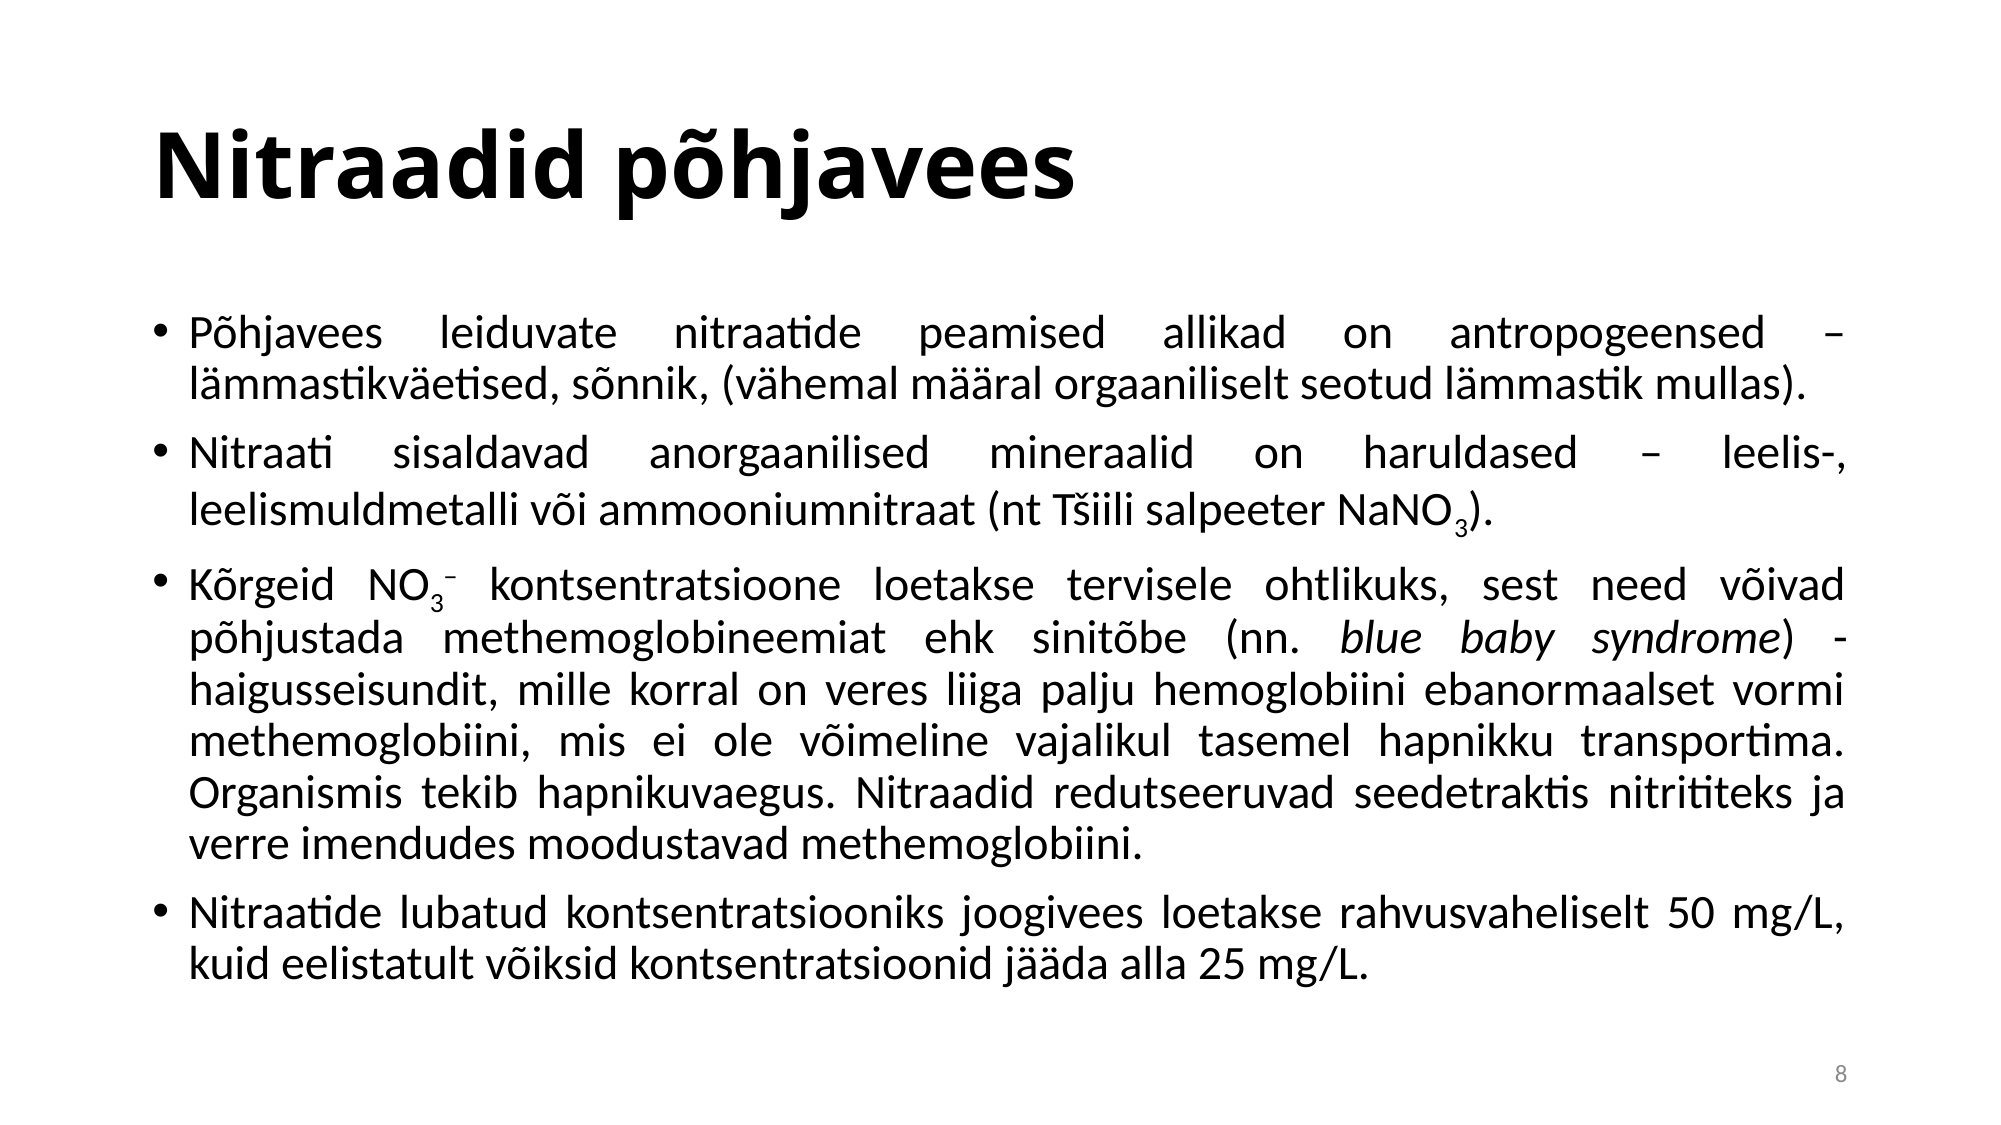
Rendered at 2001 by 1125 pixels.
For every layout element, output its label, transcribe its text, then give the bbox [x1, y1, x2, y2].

slide_number 8 [1412, 1042, 1863, 1103]
list Põhjavees leiduvate nitraatide peamised allikad on antropogeensed – lämmastikväetised, sõnnik, (vähemal määral orgaaniliselt seotud lämmastik mullas). Nitraati sisaldavad anorgaanilised mineraalid on haruldased – leelis-, leelismuldmetalli või ammooniumnitraat (nt Tšiili salpeeter NaNO3). Kõrgeid NO3− kontsentratsioone loetakse tervisele ohtlikuks, sest need võivad põhjustada methemoglobineemiat ehk sinitõbe (nn. blue baby syndrome) - haigusseisundit, mille korral on veres liiga palju hemoglobiini ebanormaalset vormi methemoglobiini, mis ei ole võimeline vajalikul tasemel hapnikku transportima. Organismis tekib hapnikuvaegus. Nitraadid redutseeruvad seedetraktis nitrititeks ja verre imendudes moodustavad methemoglobiini. Nitraatide lubatud kontsentratsiooniks joogivees loetakse rahvusvaheliselt 50 mg/L, kuid eelistatult võiksid kontsentratsioonid jääda alla 25 mg/L. [137, 299, 1863, 1014]
title Nitraadid põhjavees [137, 59, 1863, 278]
